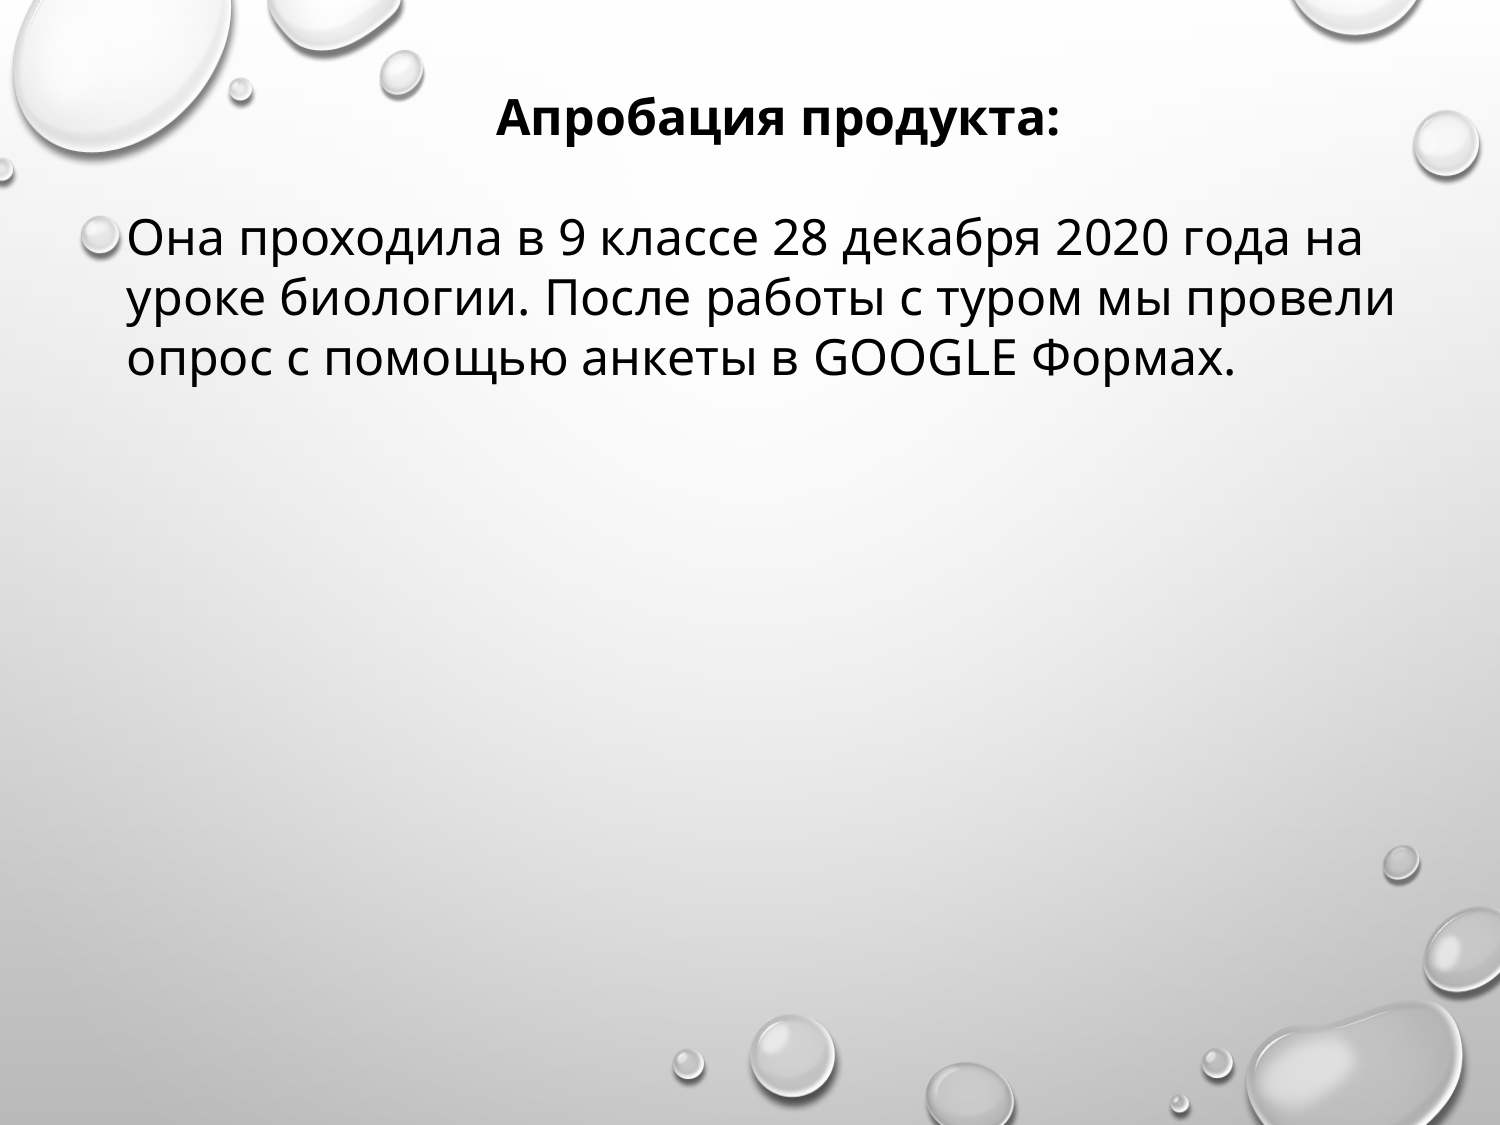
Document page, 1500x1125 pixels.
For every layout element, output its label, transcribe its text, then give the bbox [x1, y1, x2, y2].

picture [0, 0, 1500, 1125]
text_box Апробация продукта: Она проходила в 9 классе 28 декабря 2020 года на уроке биологии. После работы с туром мы провели опрос с помощью анкеты в GOOGLE Формах. [112, 78, 1446, 393]
